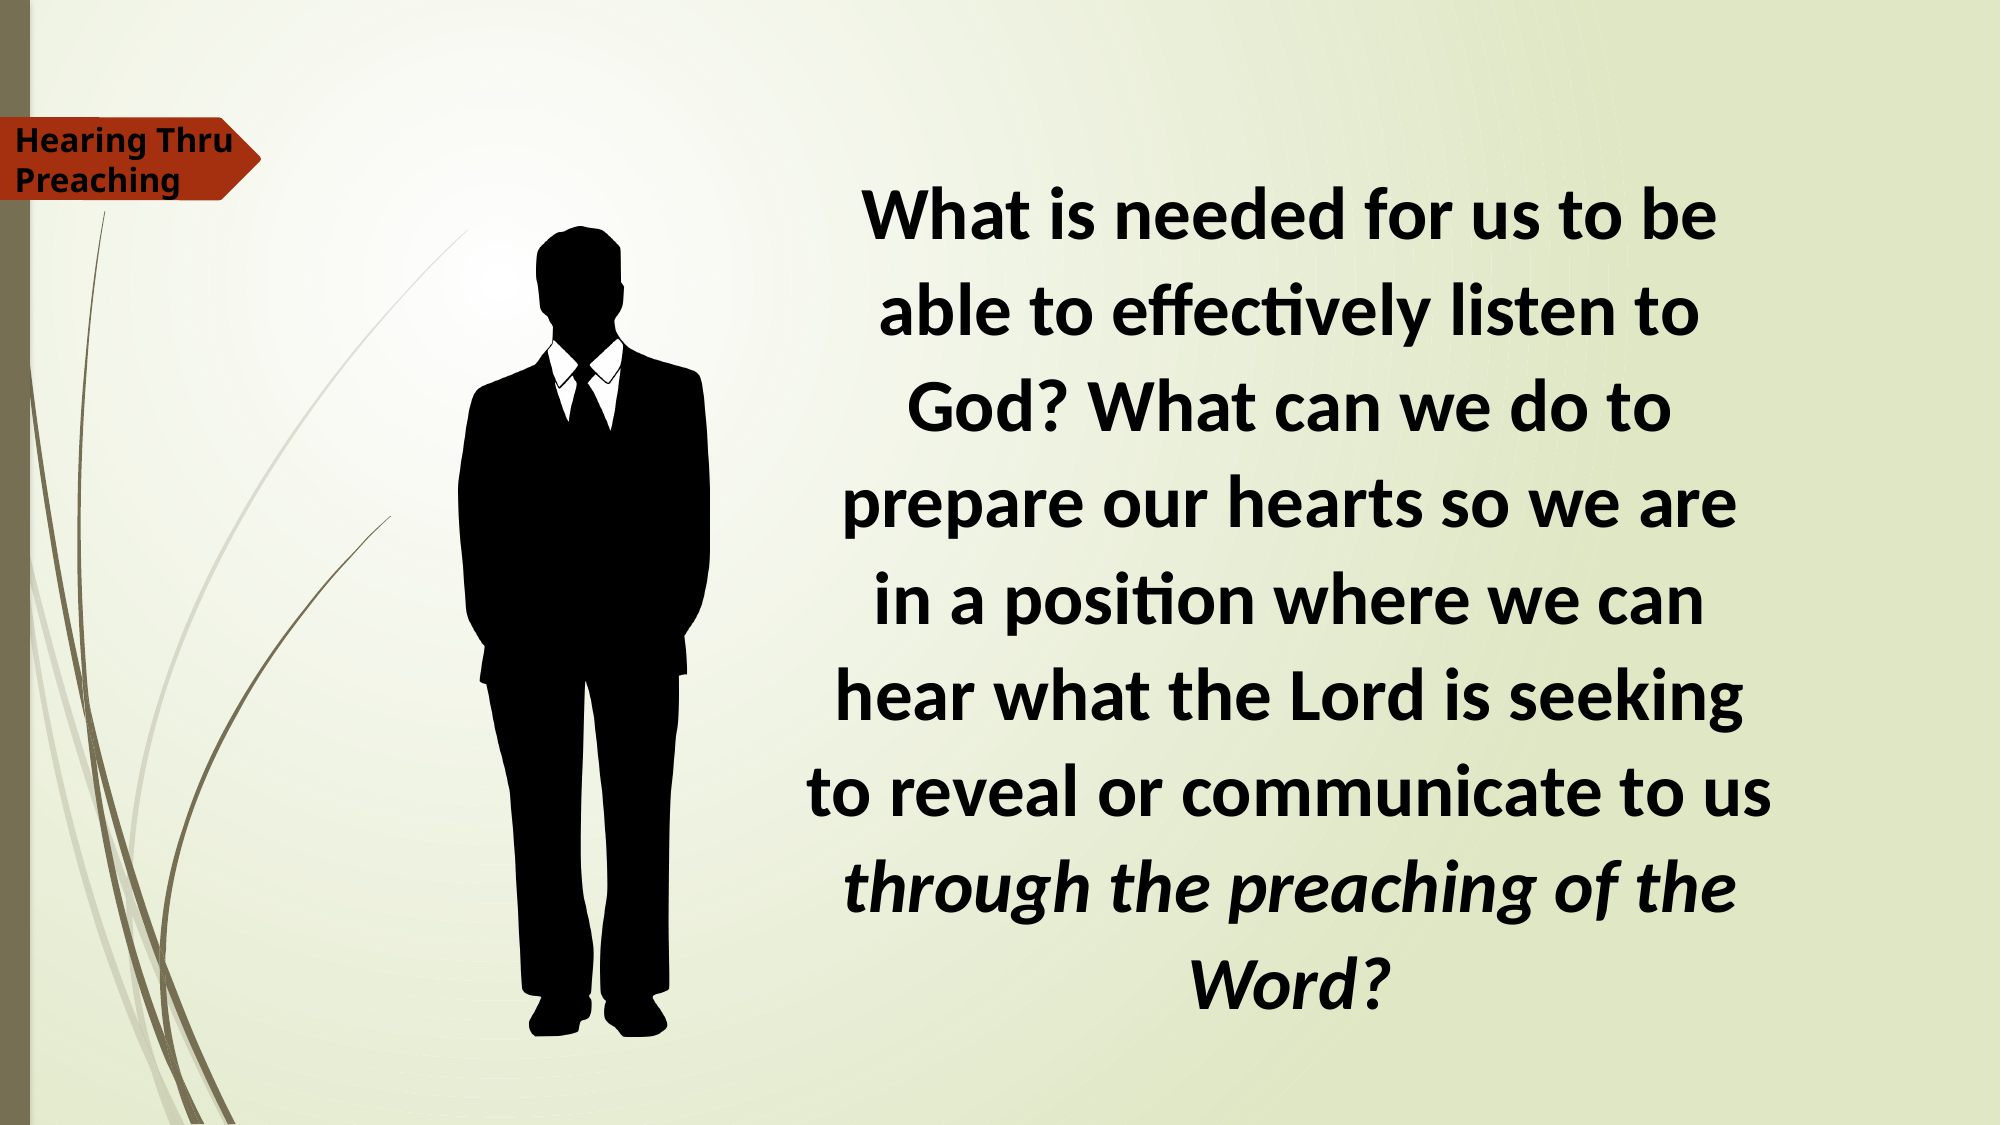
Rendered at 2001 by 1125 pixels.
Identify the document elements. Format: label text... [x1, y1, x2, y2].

text_box Hearing Thru Preaching [0, 111, 329, 207]
picture [458, 226, 710, 1037]
text_box What is needed for us to be able to effectively listen to God? What can we do to prepare our hearts so we are in a position where we can hear what the Lord is seeking to reveal or communicate to us through the preaching of the Word? [789, 150, 1791, 1032]
